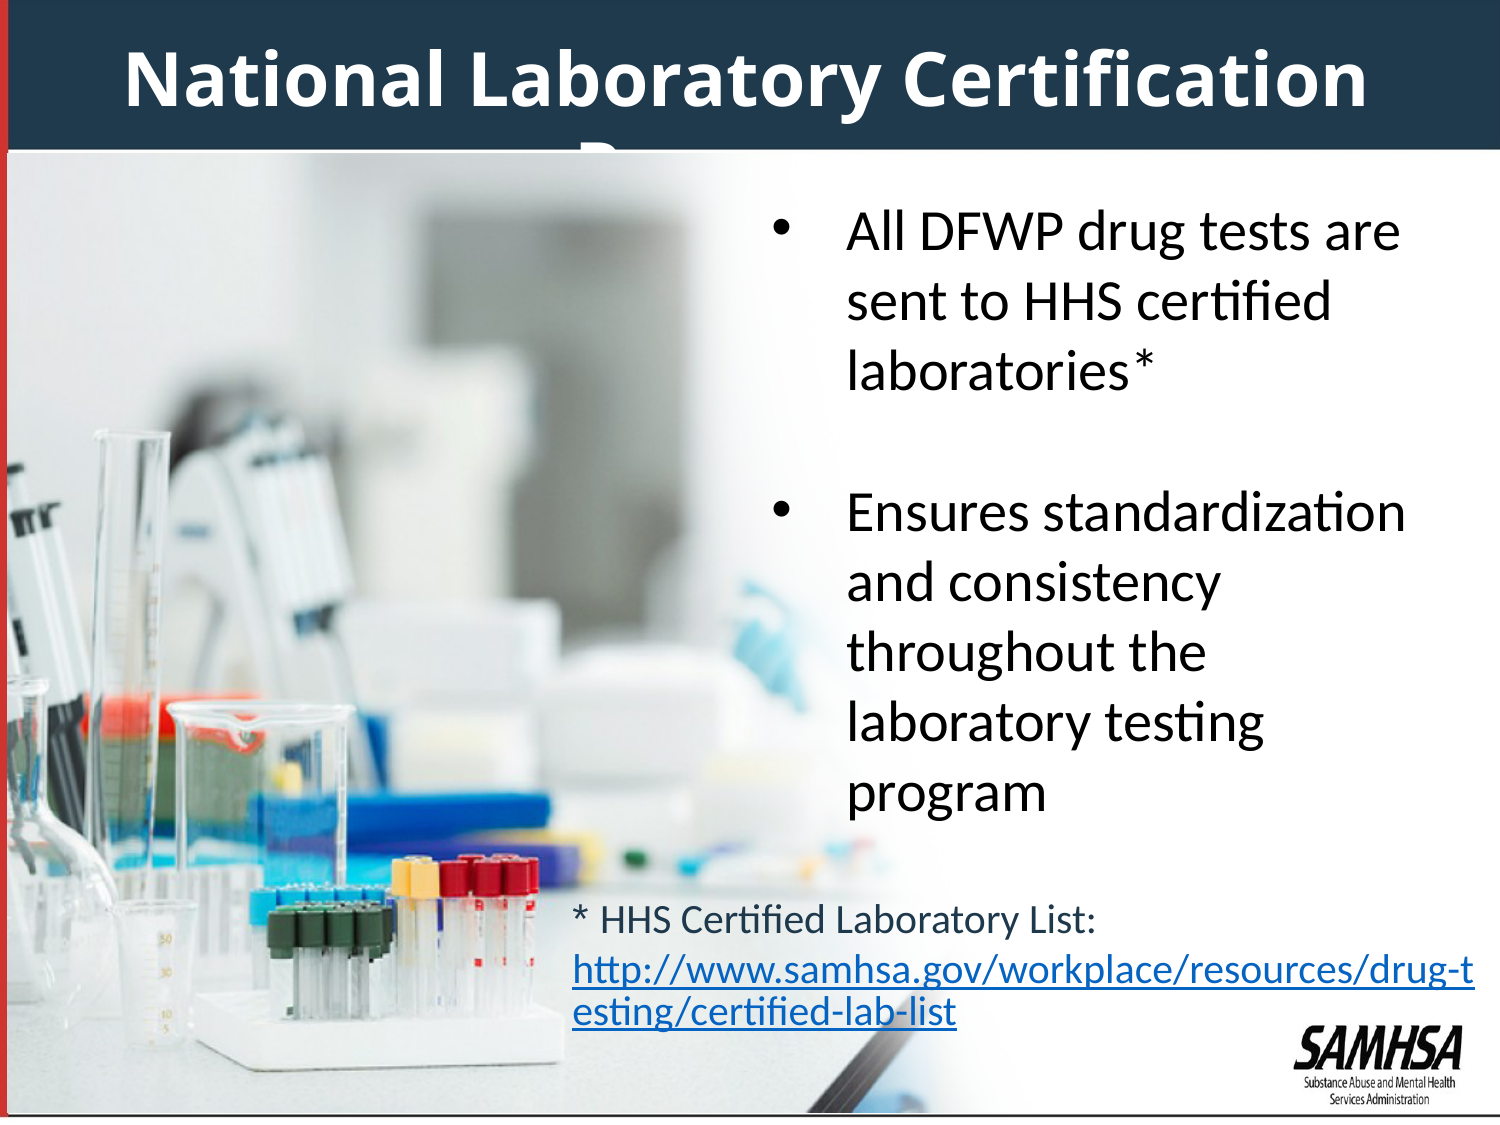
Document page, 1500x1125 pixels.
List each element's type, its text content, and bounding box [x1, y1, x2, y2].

picture [0, 0, 1500, 1125]
text_box National Laboratory Certification Program [0, 24, 1497, 219]
